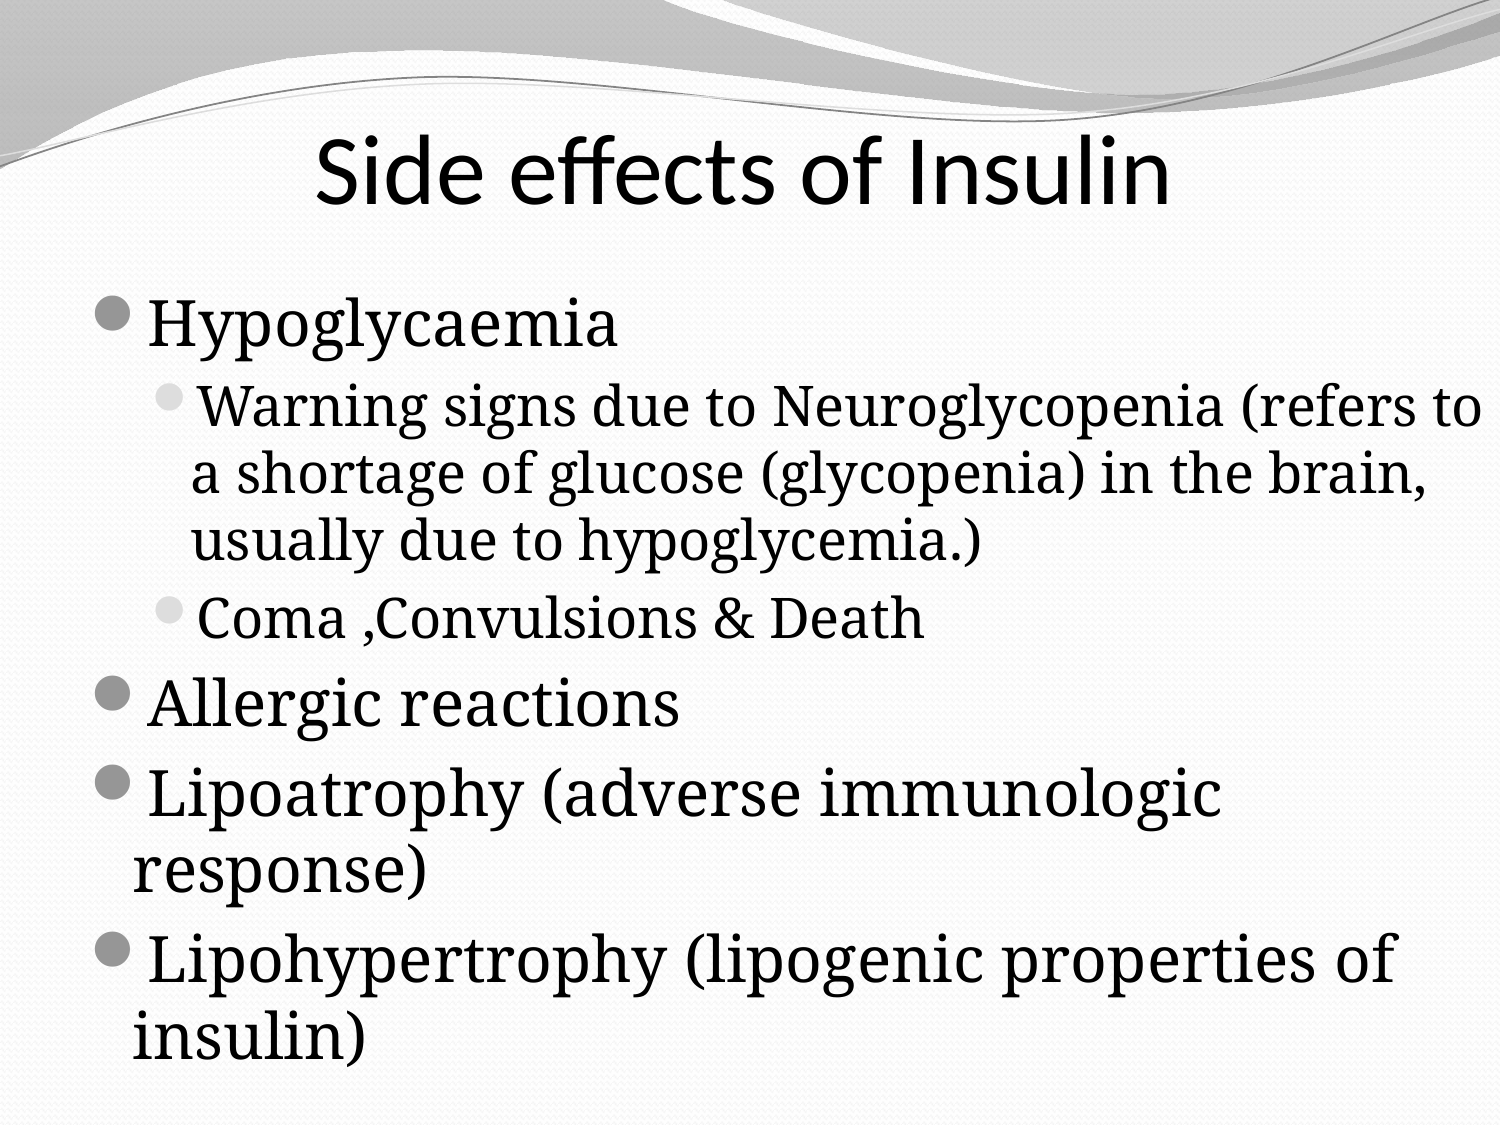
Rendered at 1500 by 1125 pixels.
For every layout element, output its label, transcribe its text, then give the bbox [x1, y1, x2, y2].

list Hypoglycaemia Warning signs due to Neuroglycopenia (refers to a shortage of glucose (glycopenia) in the brain, usually due to hypoglycemia.) Coma ,Convulsions & Death Allergic reactions Lipoatrophy (adverse immunologic response) Lipohypertrophy (lipogenic properties of insulin) [75, 275, 1500, 1088]
title Side effects of Insulin [69, 37, 1420, 225]
